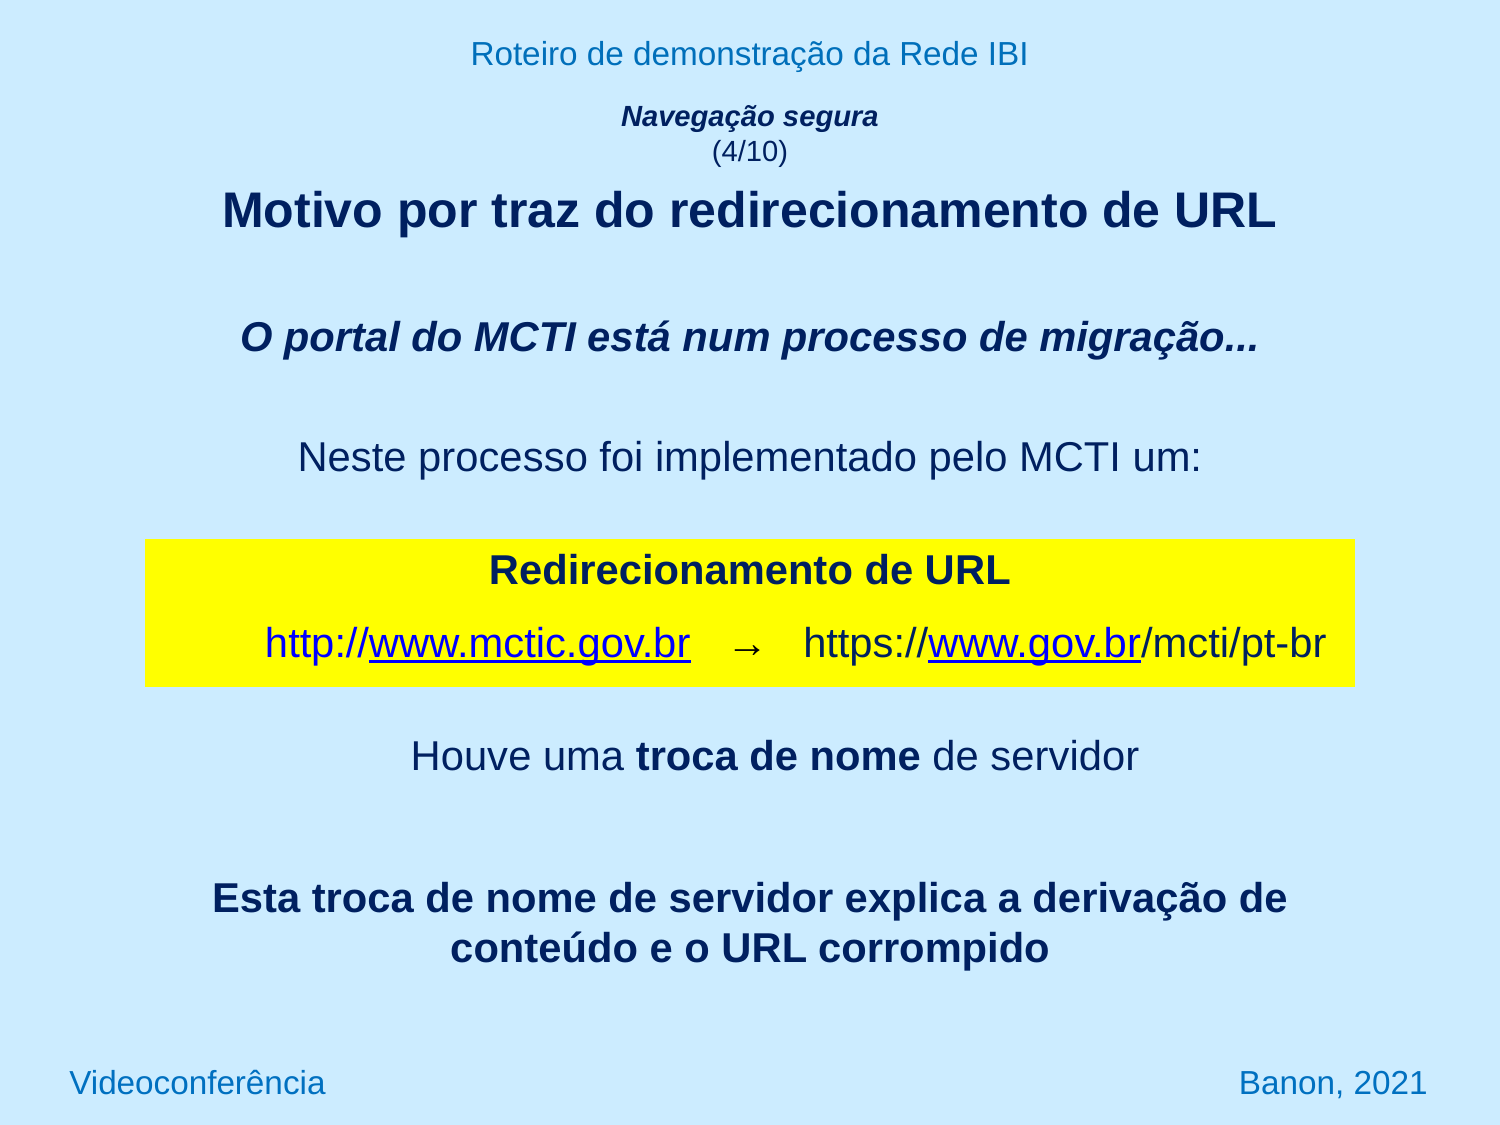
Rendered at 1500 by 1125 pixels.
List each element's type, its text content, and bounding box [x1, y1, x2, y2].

table_cell https://www.gov.br/mcti/pt-br [788, 613, 1355, 687]
table_cell http://www.mctic.gov.br [145, 613, 706, 687]
text_box Neste processo foi implementado pelo MCTI um: [241, 422, 1259, 488]
text_box O portal do MCTI está num processo de migração... [122, 302, 1378, 368]
text_box Roteiro de demonstração da Rede IBI [0, 24, 1500, 80]
text_box Esta troca de nome de servidor explica a derivação de conteúdo e o URL corrompido [97, 862, 1402, 978]
text_box Navegação segura (4/10) Motivo por traz do redirecionamento de URL [109, 90, 1391, 257]
text_box Videoconferência Banon, 2021 [0, 1049, 1500, 1113]
table_cell → [706, 613, 788, 687]
text_box Houve uma troca de nome de servidor [266, 721, 1284, 787]
table_header Redirecionamento de URL [145, 539, 1355, 613]
